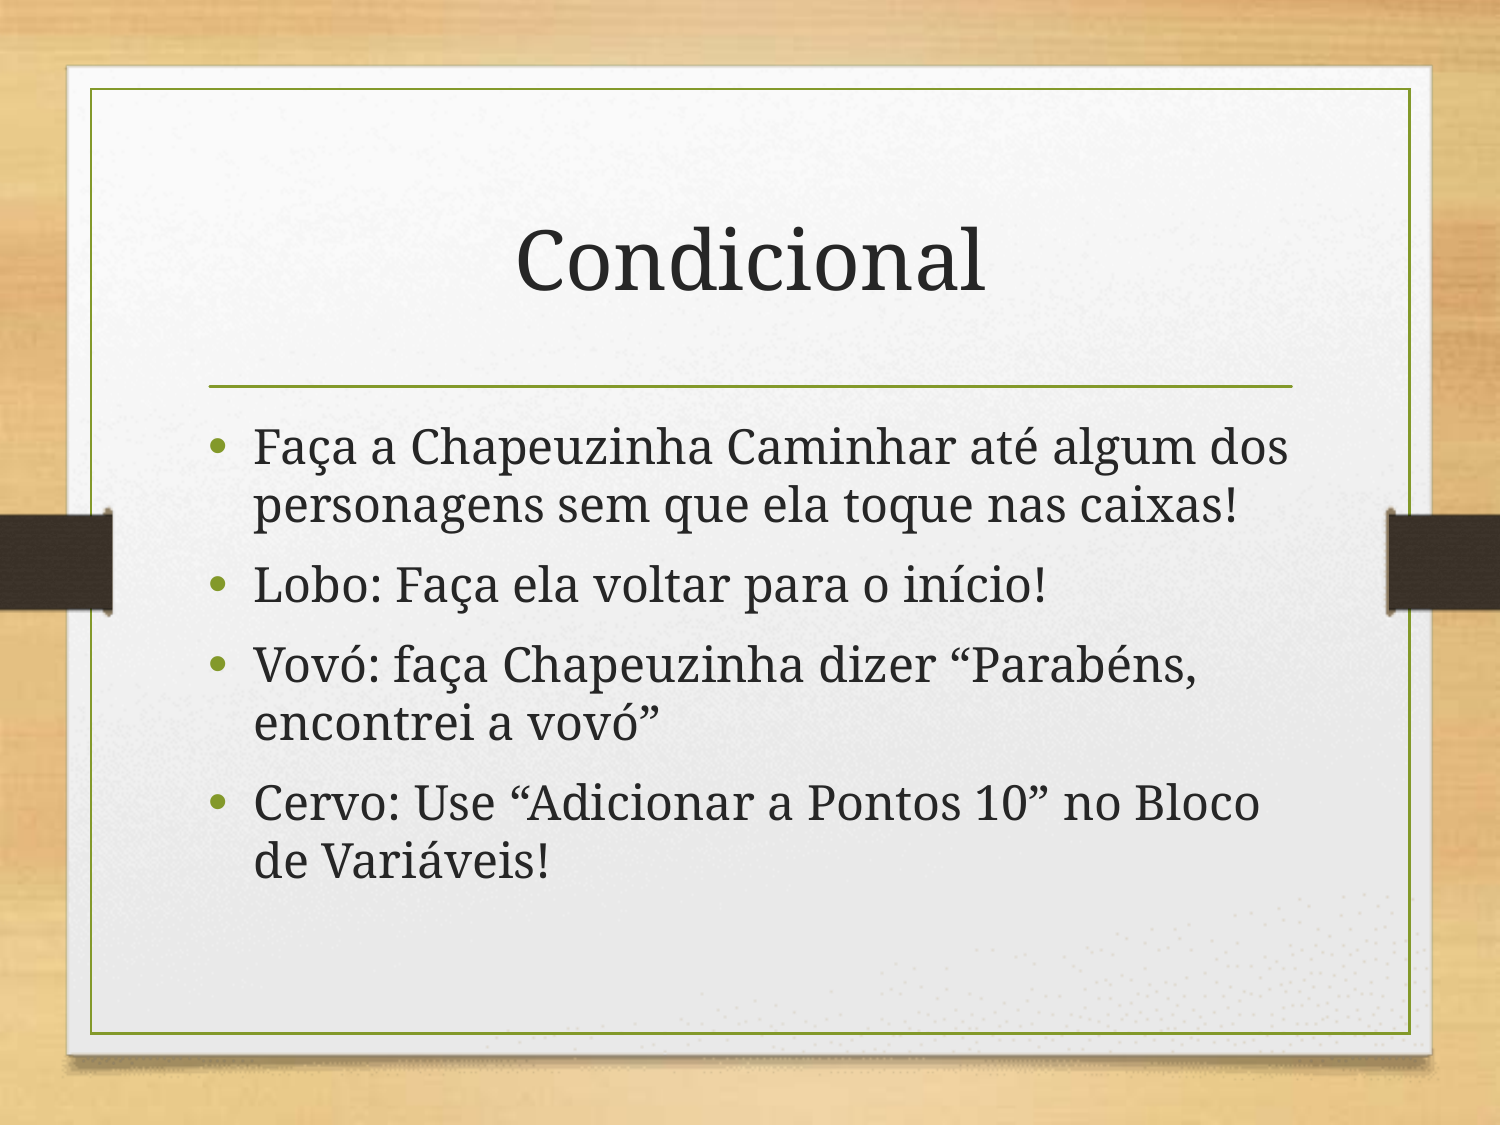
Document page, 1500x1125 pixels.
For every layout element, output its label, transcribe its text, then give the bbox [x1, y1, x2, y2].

picture [0, 0, 1500, 1125]
list Faça a Chapeuzinha Caminhar até algum dos personagens sem que ela toque nas caixas! Lobo: Faça ela voltar para o início! Vovó: faça Chapeuzinha dizer “Parabéns, encontrei a vovó” Cervo: Use “Adicionar a Pontos 10” no Bloco de Variáveis! [193, 408, 1309, 974]
title Condicional [193, 150, 1309, 365]
